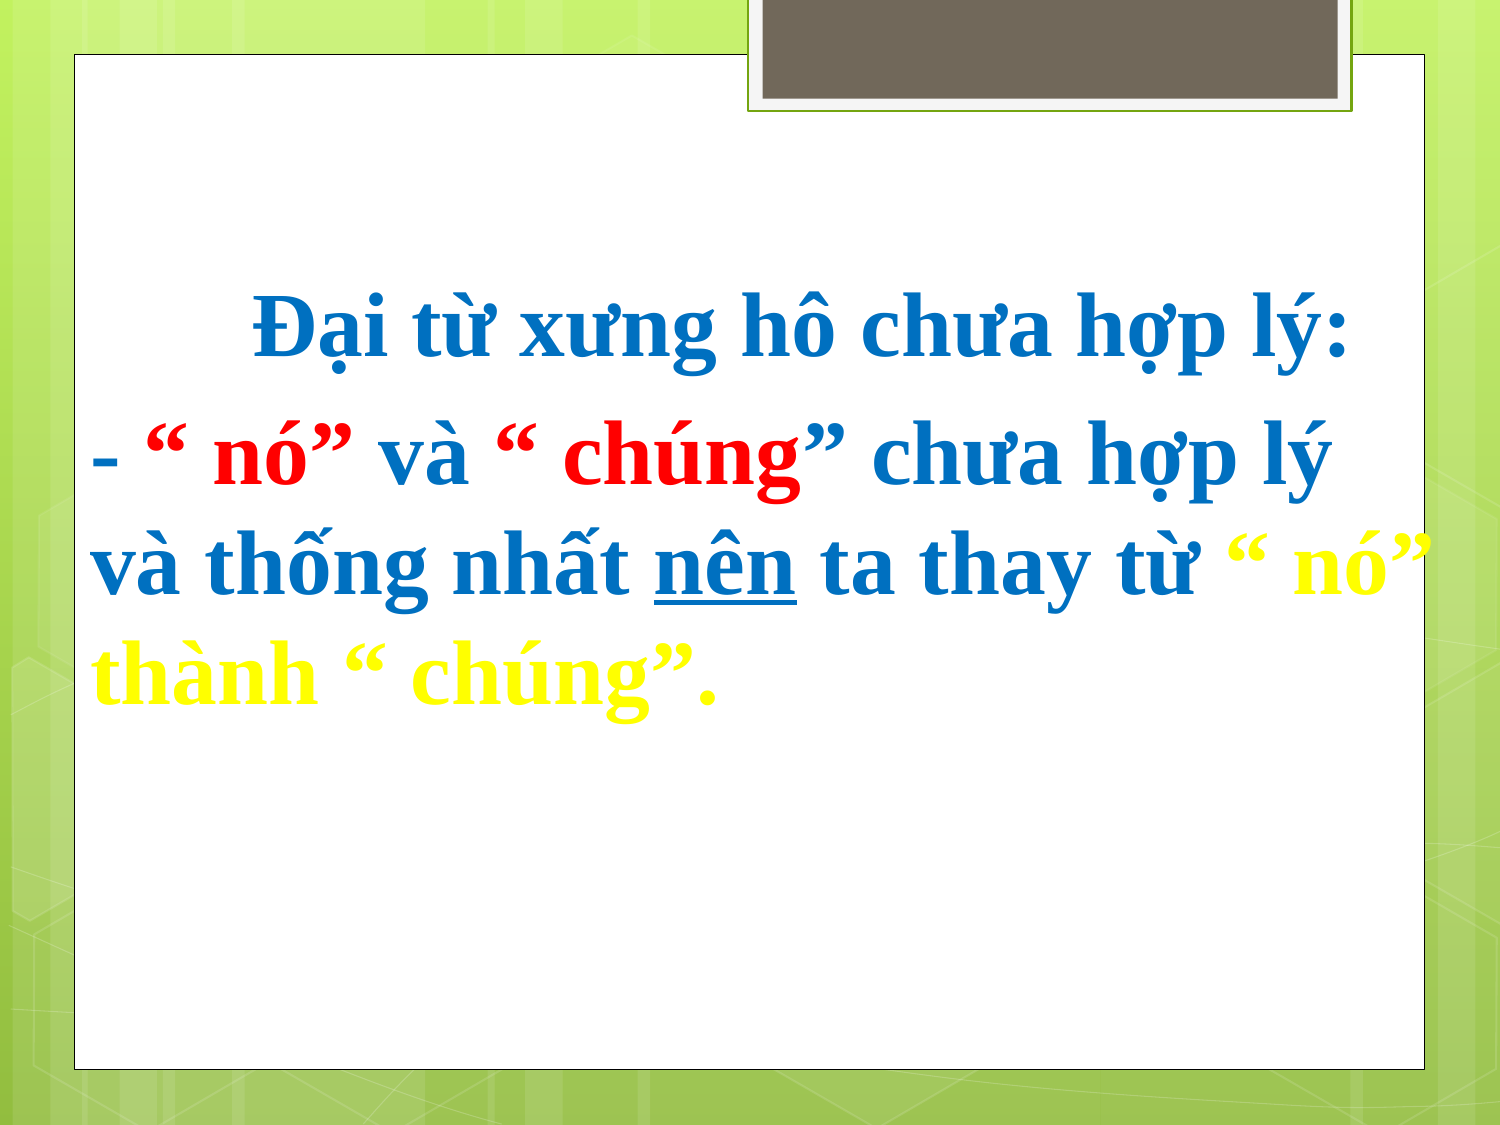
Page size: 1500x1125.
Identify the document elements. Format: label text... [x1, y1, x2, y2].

list Đại từ xưng hô chưa hợp lý: - “ nó” và “ chúng” chưa hợp lý và thống nhất nên ta thay từ “ nó” thành “ chúng”. [75, 0, 1463, 1125]
